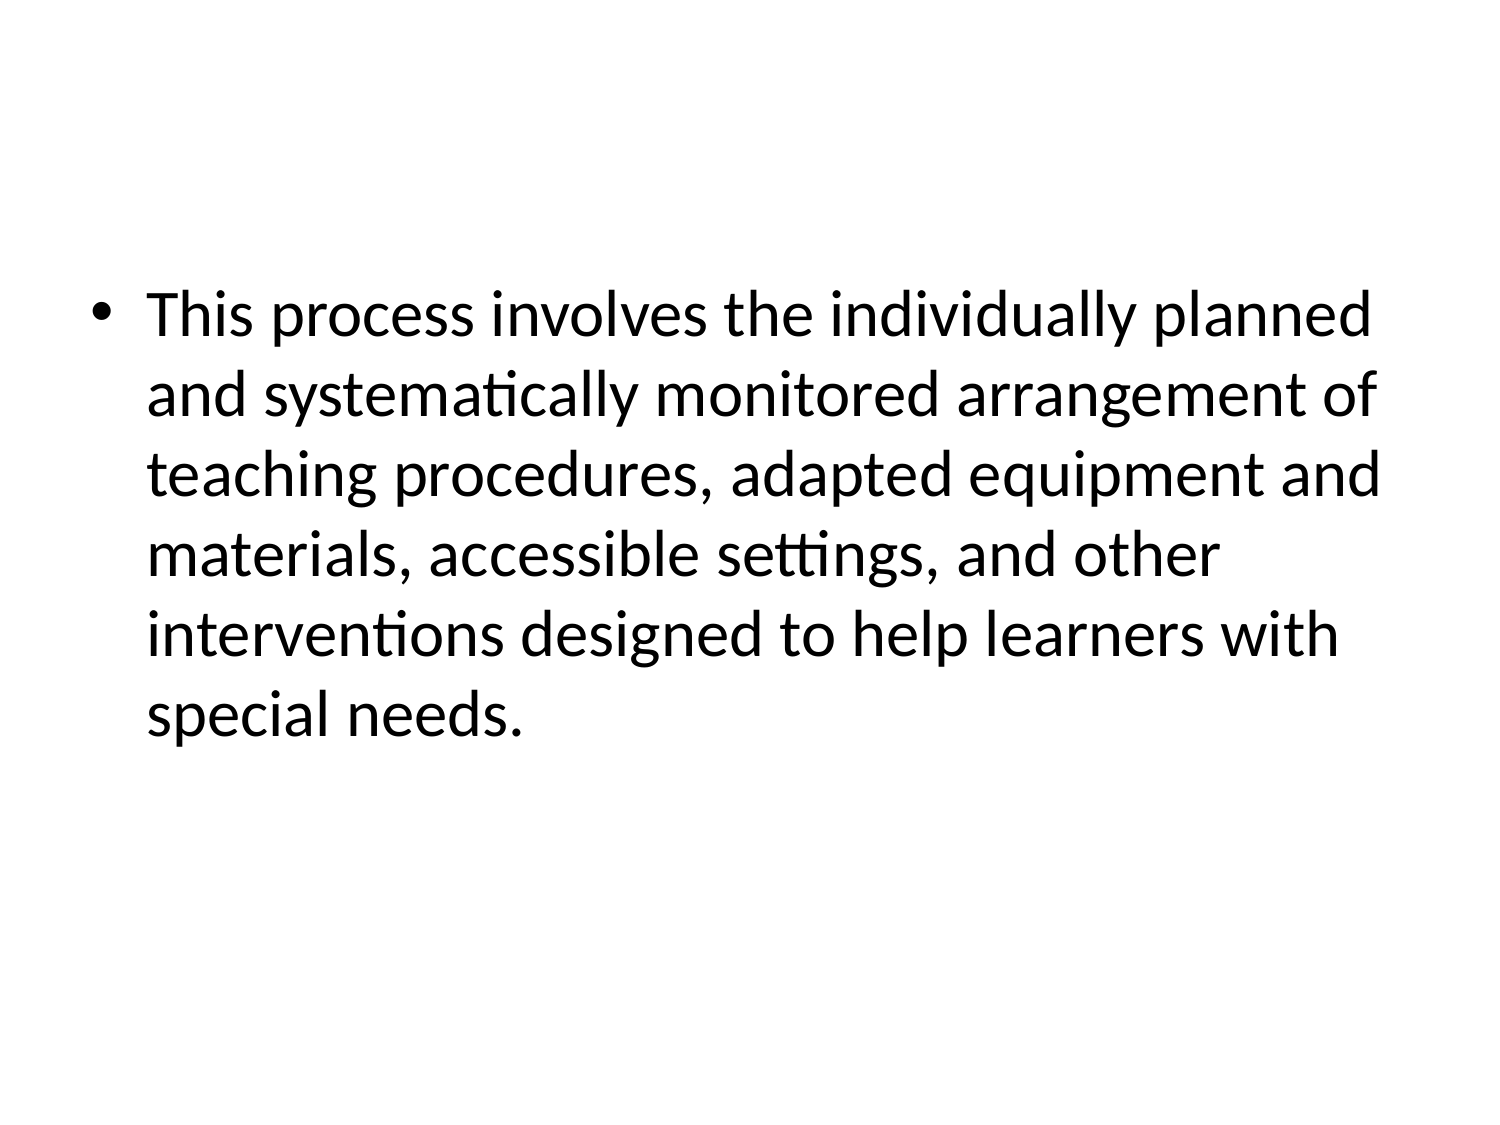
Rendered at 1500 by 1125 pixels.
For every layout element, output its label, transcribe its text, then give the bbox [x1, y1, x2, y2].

list This process involves the individually planned and systematically monitored arrangement of teaching procedures, adapted equipment and materials, accessible settings, and other interventions designed to help learners with special needs. [75, 262, 1425, 1005]
